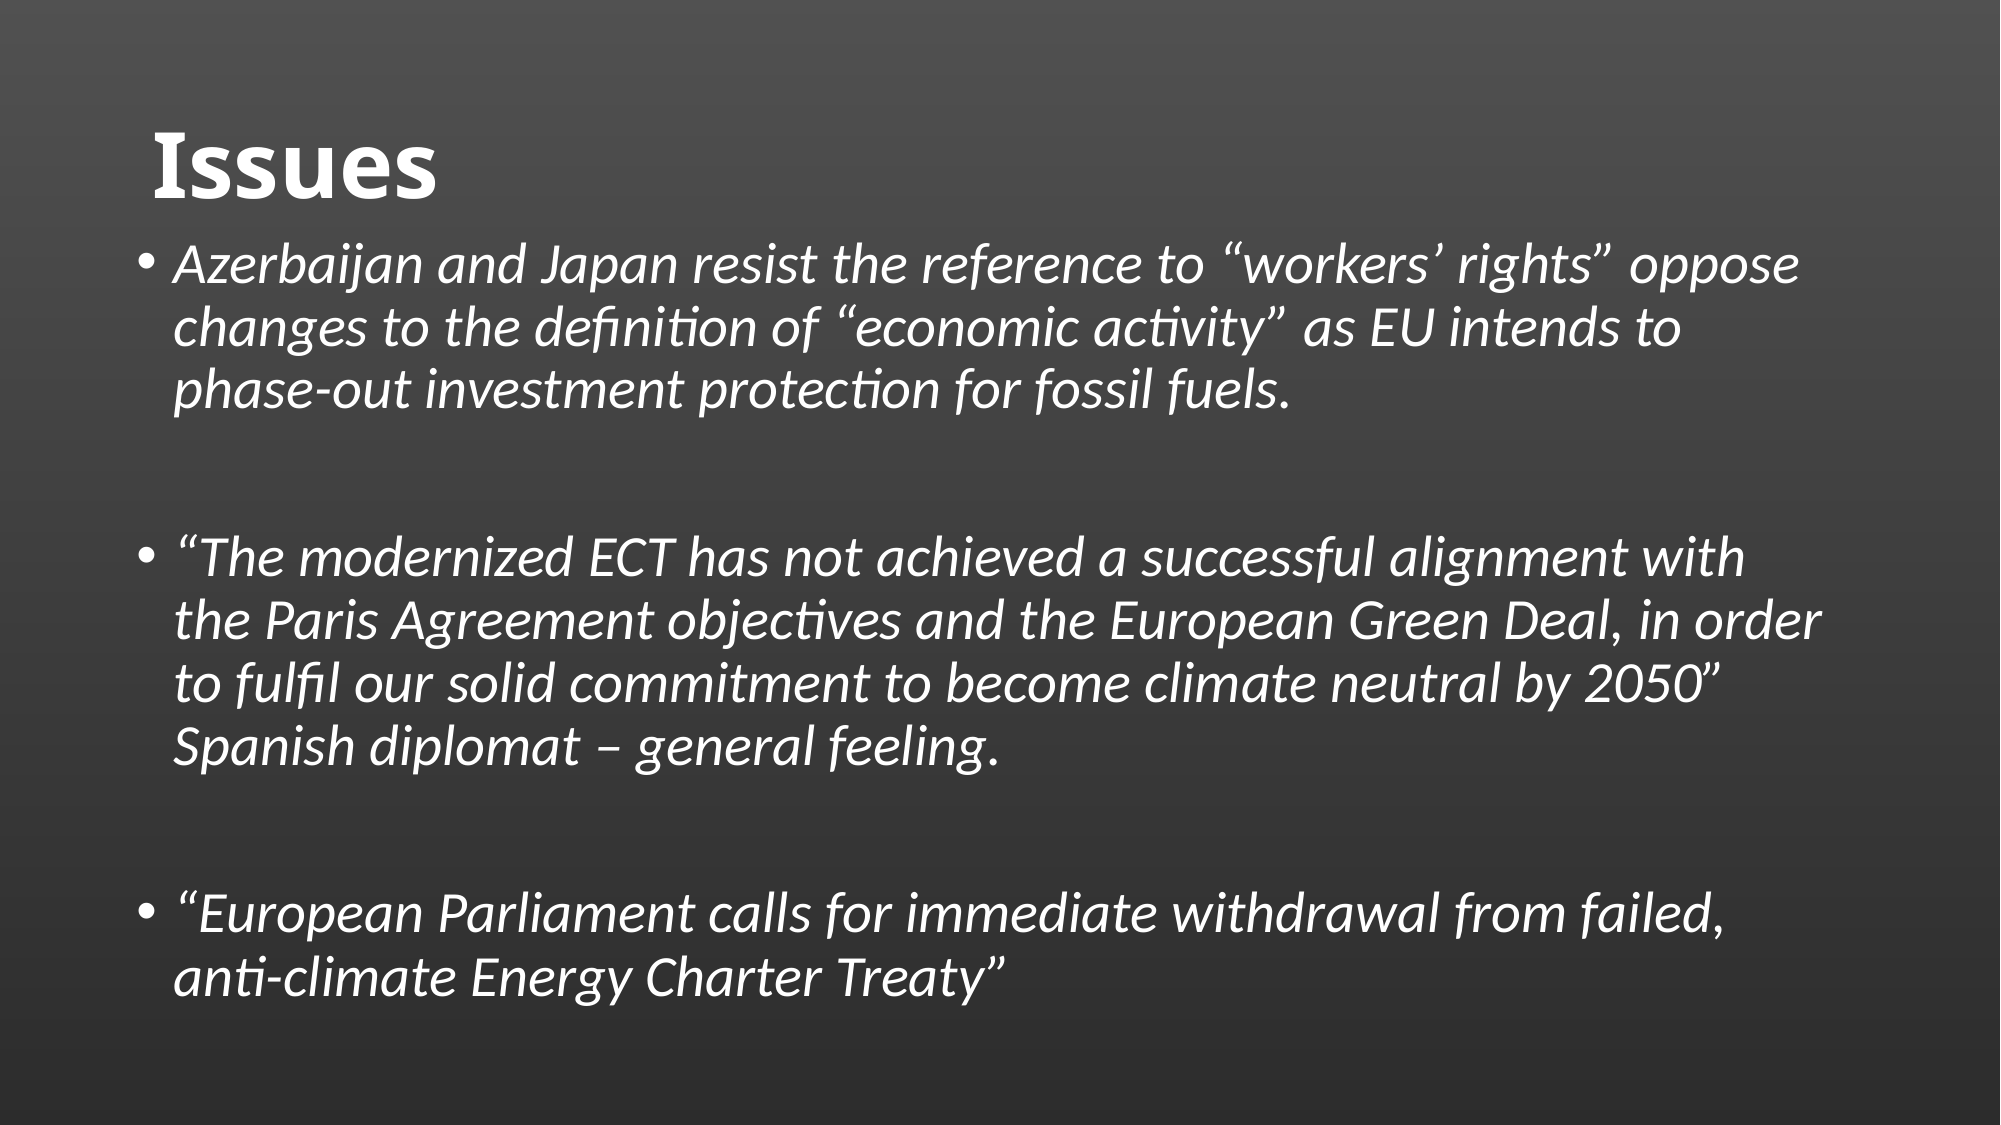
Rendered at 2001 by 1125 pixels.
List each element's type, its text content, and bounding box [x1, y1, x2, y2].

list Azerbaijan and Japan resist the reference to “workers’ rights” oppose changes to the definition of “economic activity” as EU intends to phase-out investment protection for fossil fuels. “The modernized ECT has not achieved a successful alignment with the Paris Agreement objectives and the European Green Deal, in order to fulfil our solid commitment to become climate neutral by 2050” Spanish diplomat – general feeling. “European Parliament calls for immediate withdrawal from failed, anti-climate Energy Charter Treaty” [121, 225, 1847, 1074]
title Issues [137, 59, 1863, 278]
